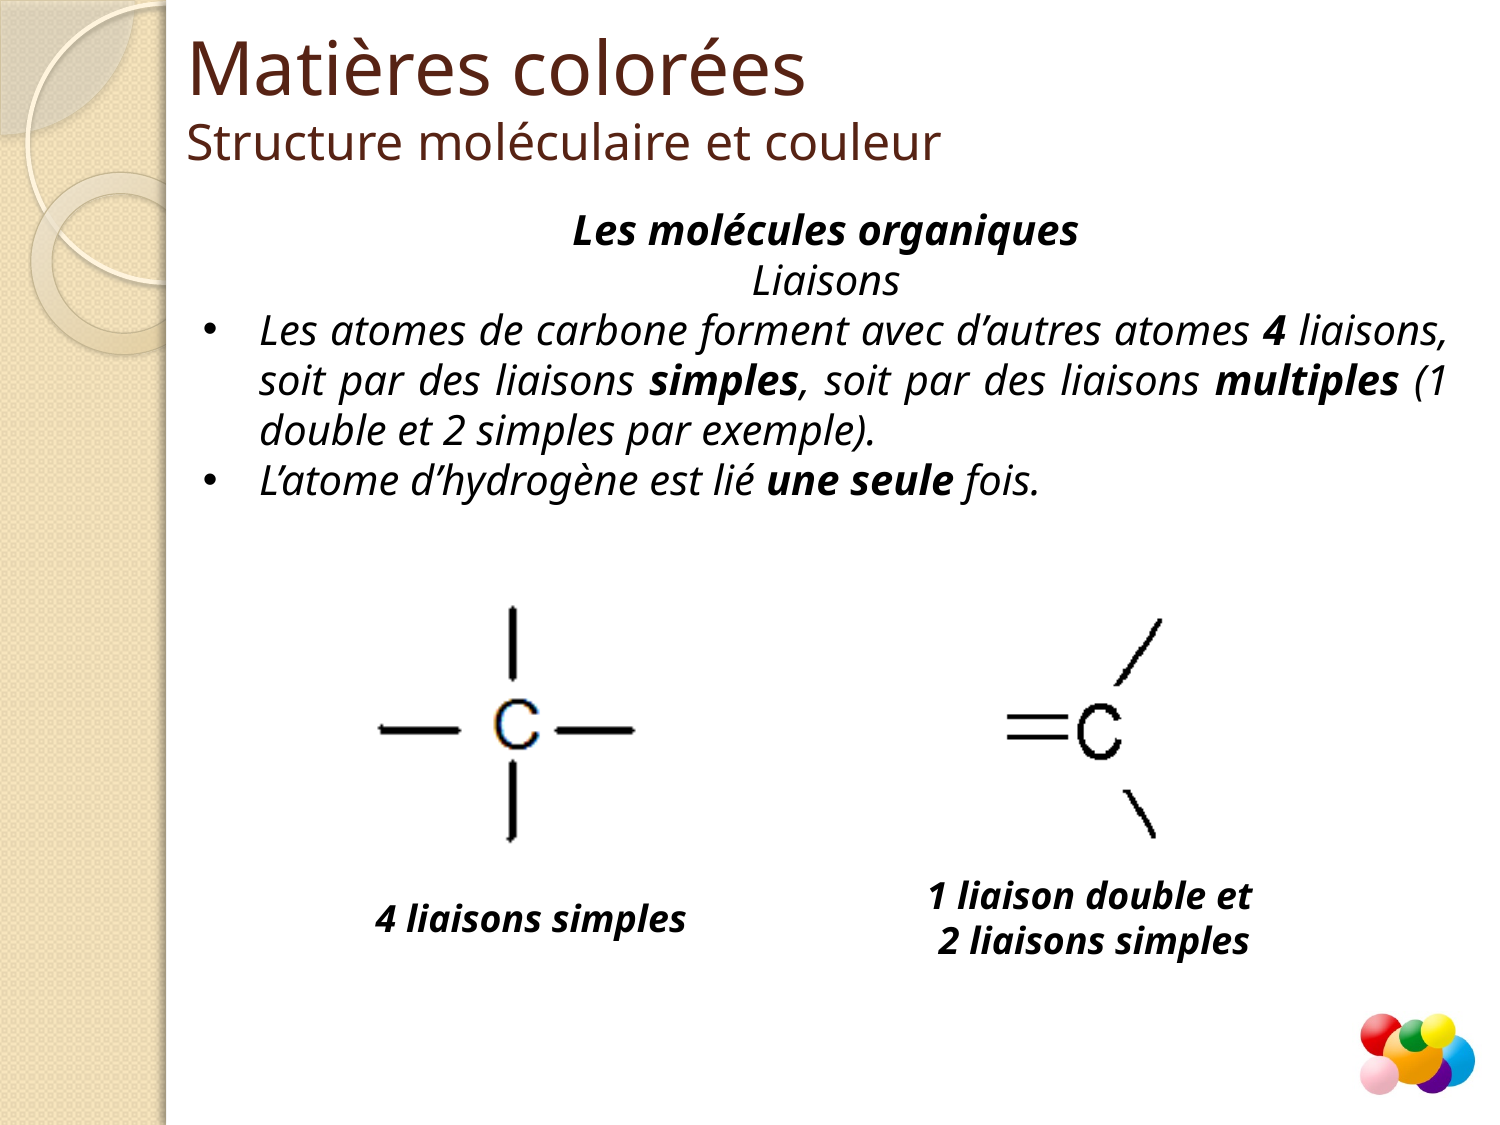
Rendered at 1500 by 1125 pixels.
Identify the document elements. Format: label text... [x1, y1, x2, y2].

picture [356, 589, 656, 862]
text_box Les molécules organiques Liaisons Les atomes de carbone forment avec d’autres atomes 4 liaisons, soit par des liaisons simples, soit par des liaisons multiples (1 double et 2 simples par exemple). L’atome d’hydrogène est lié une seule fois. [188, 196, 1464, 512]
picture [1352, 1011, 1482, 1098]
text_box 1 liaison double et 2 liaisons simples [787, 864, 1402, 970]
text_box 4 liaisons simples [277, 887, 786, 948]
title Matières colorées Structure moléculaire et couleur [171, 0, 1388, 232]
picture [997, 589, 1192, 856]
